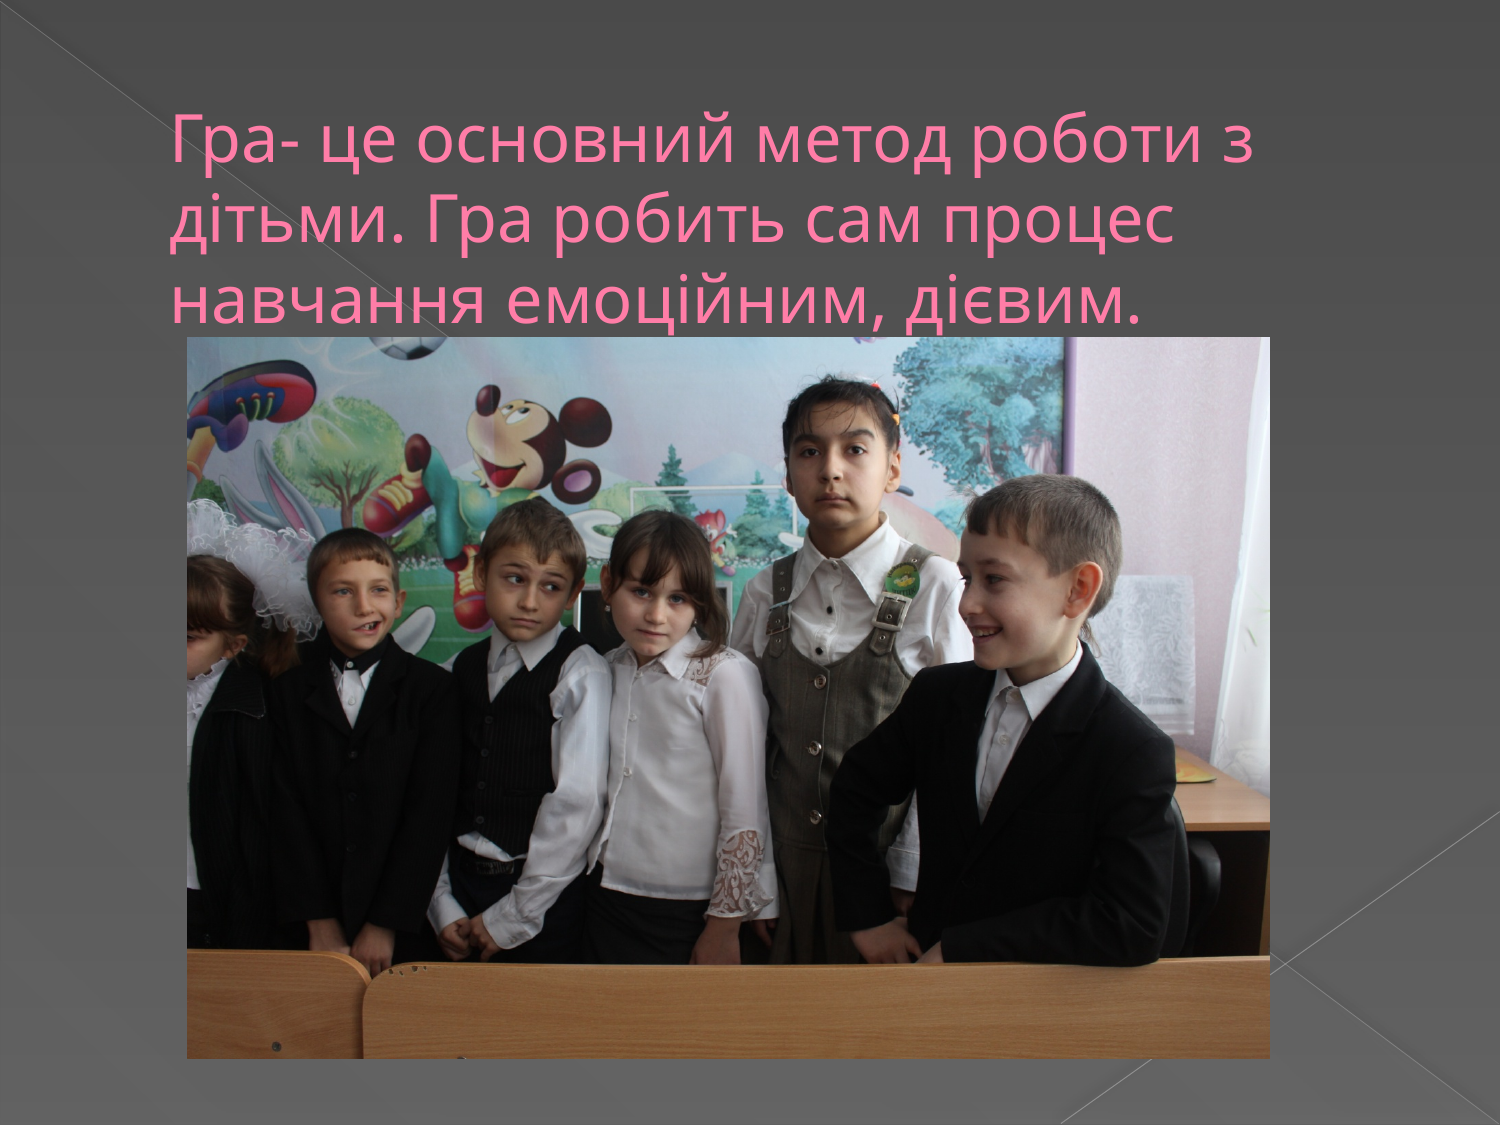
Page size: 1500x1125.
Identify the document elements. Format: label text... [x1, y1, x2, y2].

title Гра- це основний метод роботи з дітьми. Гра робить сам процес навчання емоційним, дієвим. [75, 0, 1425, 433]
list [187, 337, 1270, 1060]
